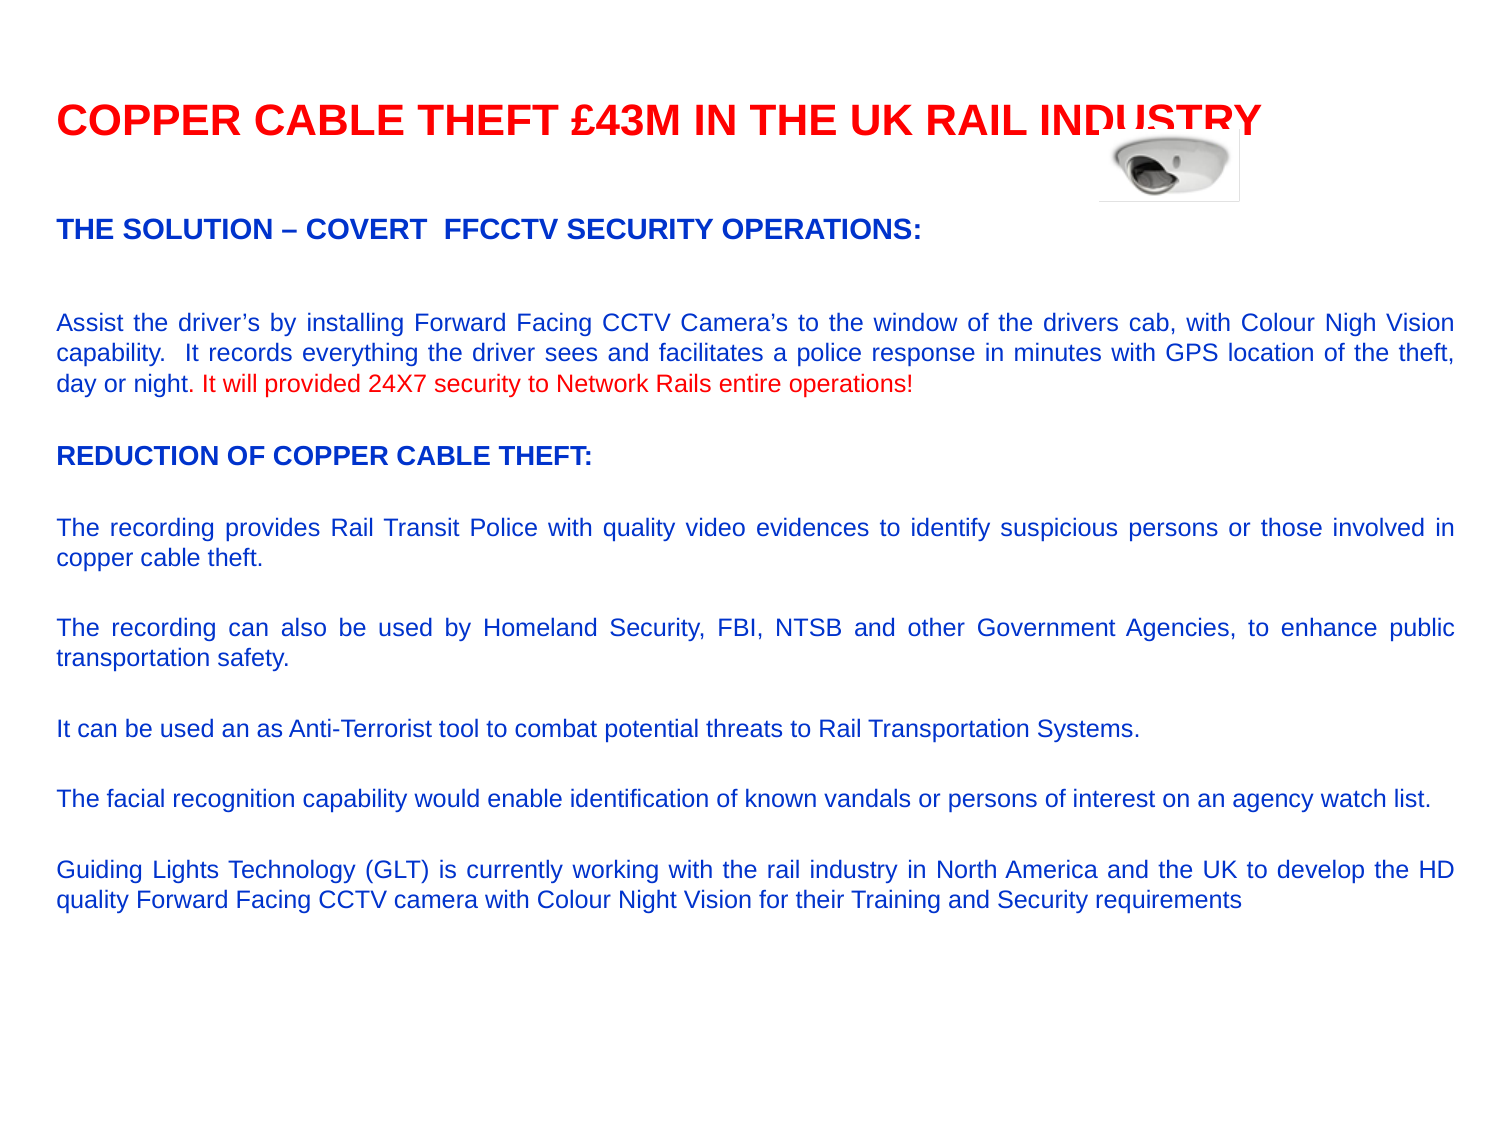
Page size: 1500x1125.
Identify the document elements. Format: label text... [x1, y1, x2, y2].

list COPPER CABLE THEFT £43M IN THE UK RAIL INDUSTRY THE SOLUTION – COVERT FFCCTV SECURITY OPERATIONS: Assist the driver’s by installing Forward Facing CCTV Camera’s to the window of the drivers cab, with Colour Nigh Vision capability. It records everything the driver sees and facilitates a police response in minutes with GPS location of the theft, day or night. It will provided 24X7 security to Network Rails entire operations! REDUCTION OF COPPER CABLE THEFT: The recording provides Rail Transit Police with quality video evidences to identify suspicious persons or those involved in copper cable theft. The recording can also be used by Homeland Security, FBI, NTSB and other Government Agencies, to enhance public transportation safety. It can be used an as Anti-Terrorist tool to combat potential threats to Rail Transportation Systems. The facial recognition capability would enable identification of known vandals or persons of interest on an agency watch list. Guiding Lights Technology (GLT) is currently working with the rail industry in North America and the UK to develop the HD quality Forward Facing CCTV camera with Colour Night Vision for their Training and Security requirements [40, 66, 1471, 1048]
picture [1098, 129, 1241, 203]
